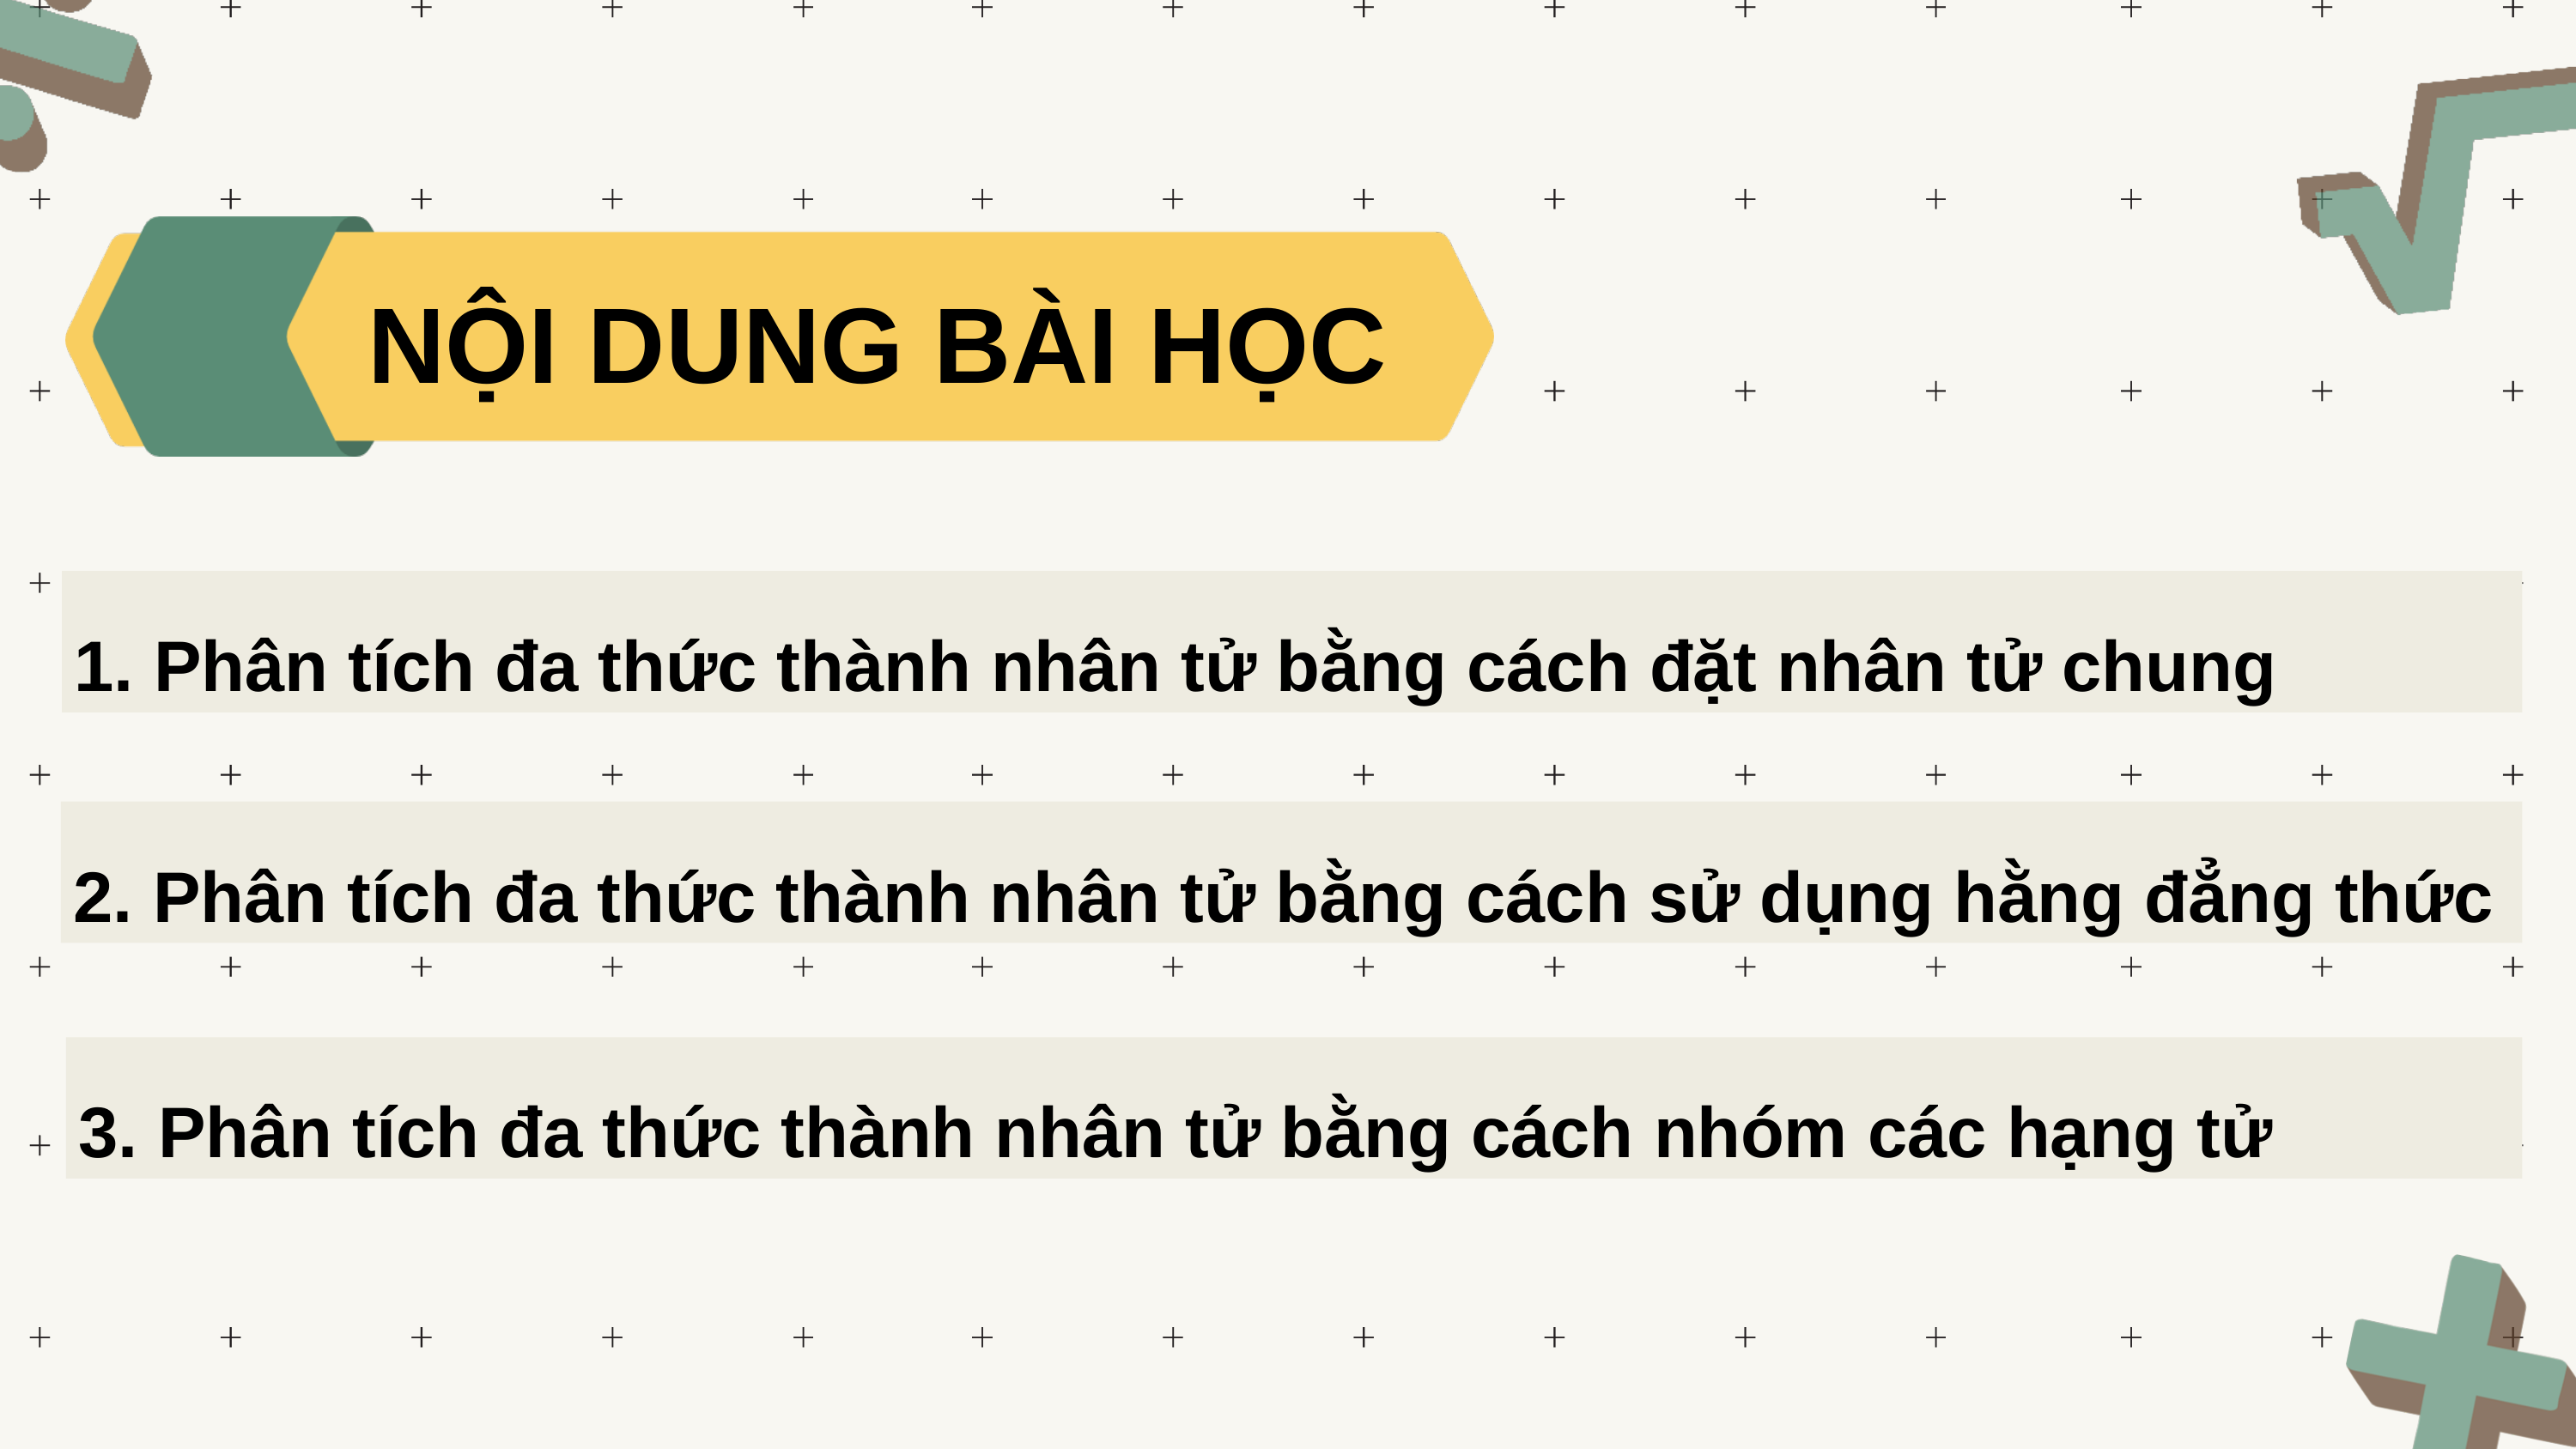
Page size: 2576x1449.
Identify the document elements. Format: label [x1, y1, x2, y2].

picture [0, 0, 155, 173]
picture [2322, 1235, 2576, 1449]
text_box [65, 216, 1601, 457]
picture [2299, 78, 2576, 306]
text_box [0, 0, 2576, 1449]
